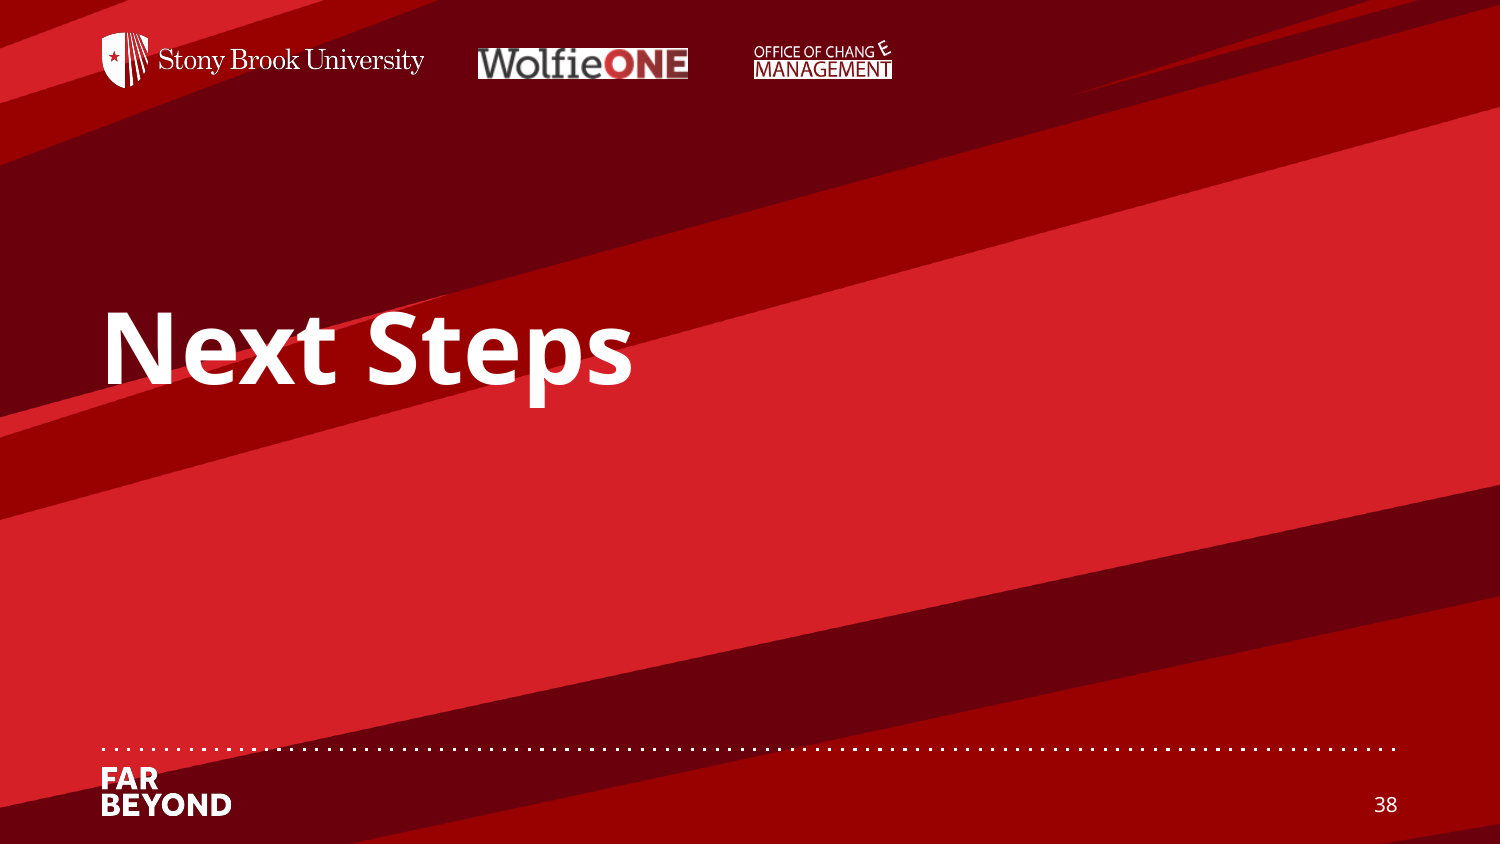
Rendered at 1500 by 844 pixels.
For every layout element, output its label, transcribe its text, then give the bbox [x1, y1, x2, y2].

title Next Steps [84, 180, 1379, 582]
picture [0, 0, 1500, 844]
